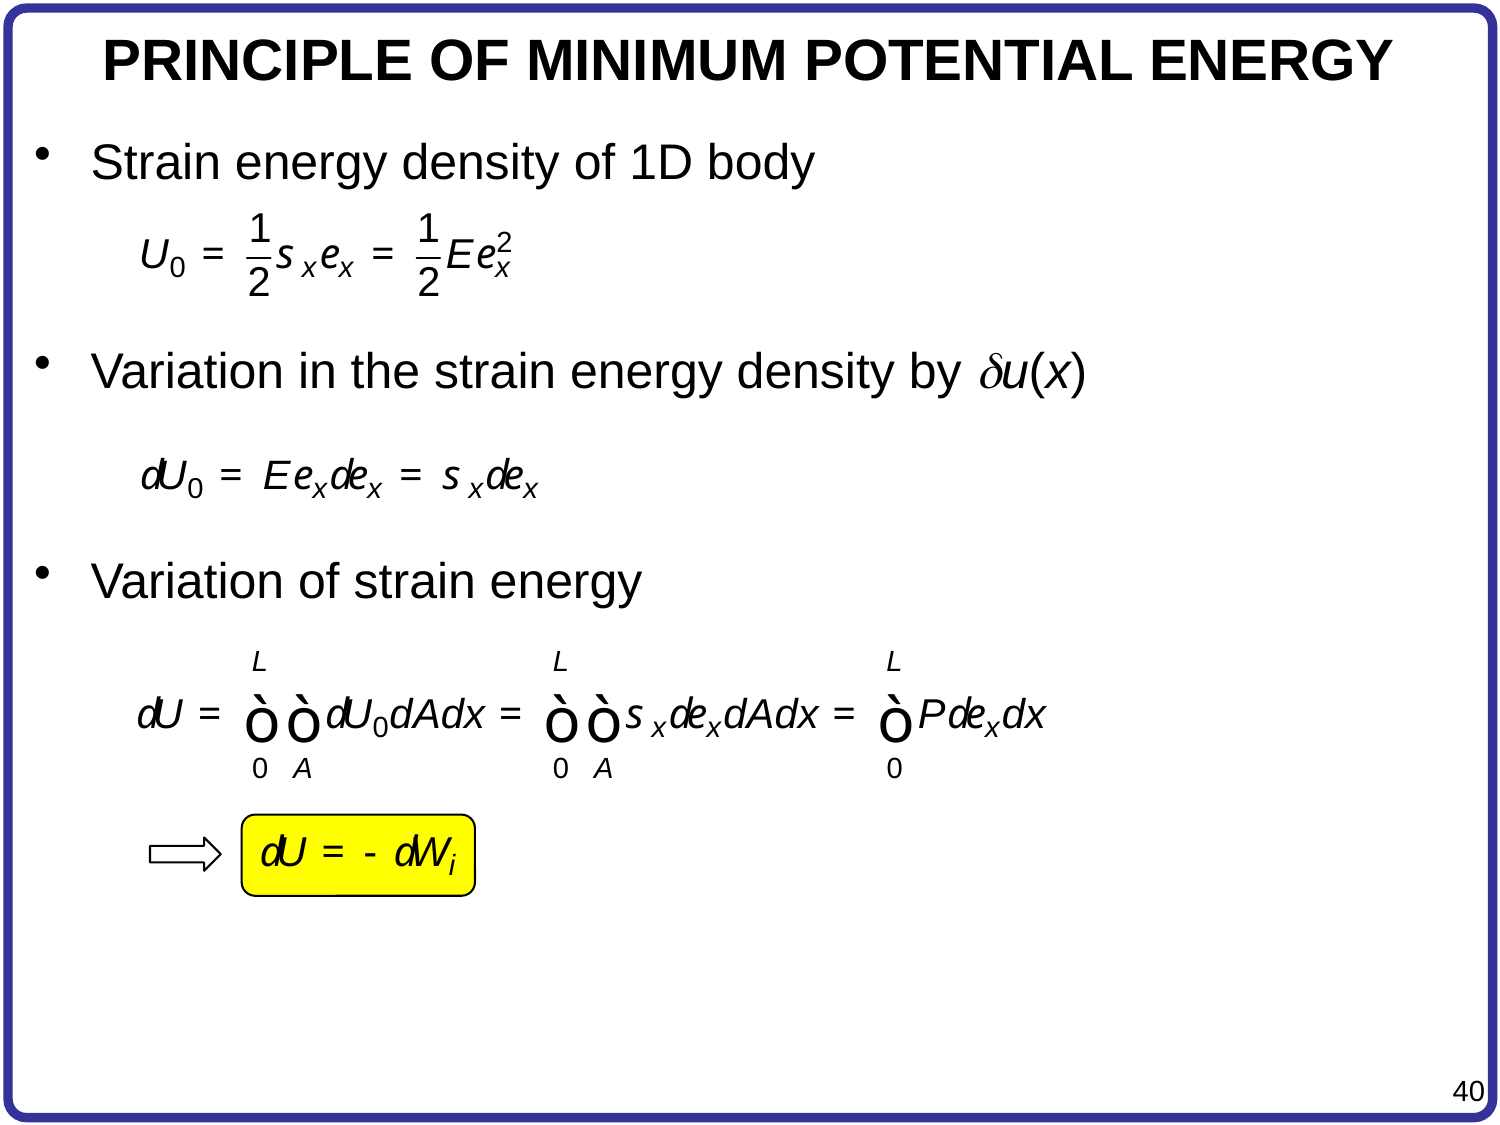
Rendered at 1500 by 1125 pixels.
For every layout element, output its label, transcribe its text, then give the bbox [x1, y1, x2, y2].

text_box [137, 445, 544, 504]
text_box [257, 828, 462, 882]
title PRINCIPLE OF MINIMUM POTENTIAL ENERGY [6, 7, 1492, 106]
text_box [138, 203, 518, 303]
text_box [150, 837, 221, 871]
list Strain energy density of 1D body Variation in the strain energy density by du(x) Variation of strain energy [18, 121, 1481, 1012]
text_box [133, 642, 1054, 785]
